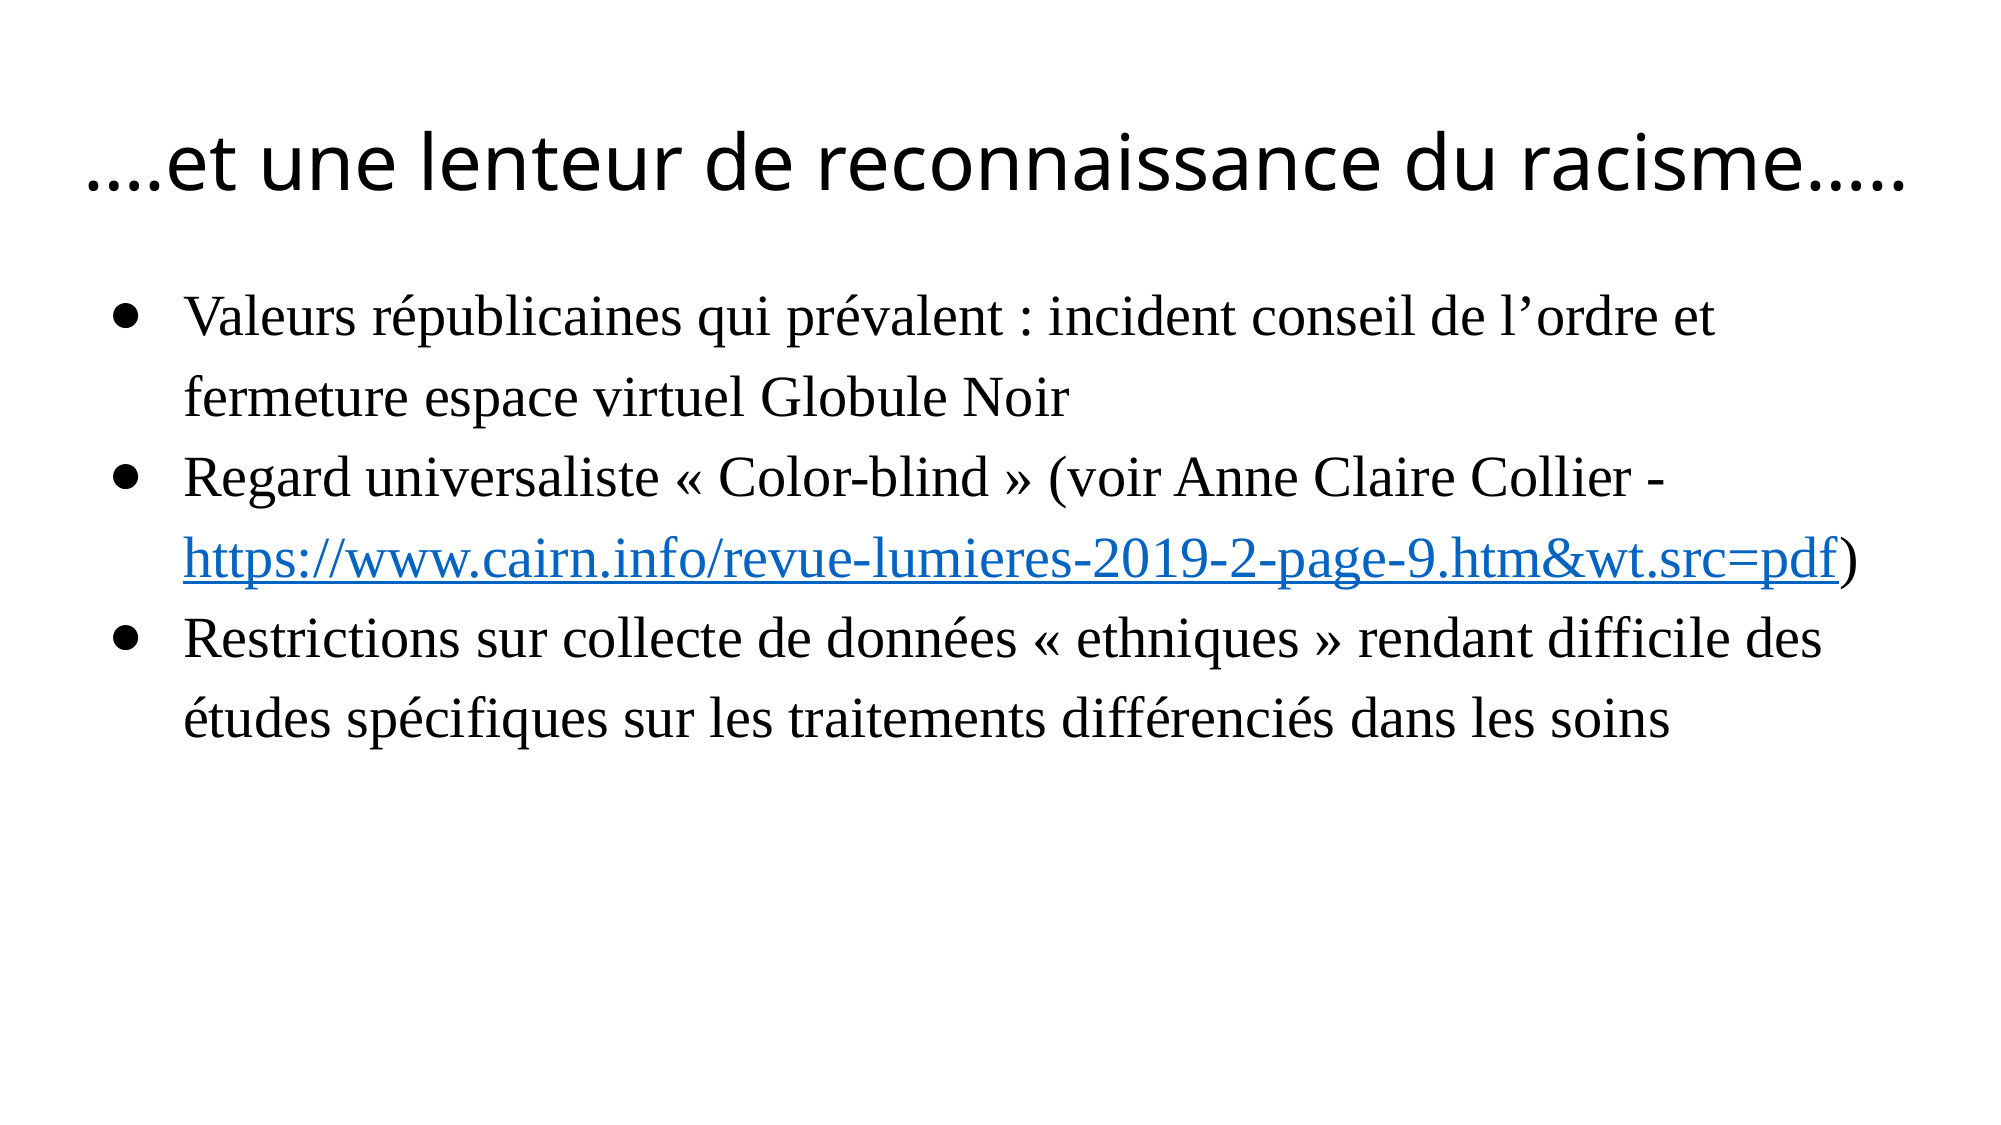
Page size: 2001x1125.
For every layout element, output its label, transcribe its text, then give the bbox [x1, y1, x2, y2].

title ….et une lenteur de reconnaissance du racisme….. [68, 97, 1932, 223]
list Valeurs républicaines qui prévalent : incident conseil de l’ordre et fermeture espace virtuel Globule Noir Regard universaliste « Color-blind » (voir Anne Claire Collier - https://www.cairn.info/revue-lumieres-2019-2-page-9.htm&wt.src=pdf) Restrictions sur collecte de données « ethniques » rendant difficile des études spécifiques sur les traitements différenciés dans les soins [68, 252, 1932, 1000]
